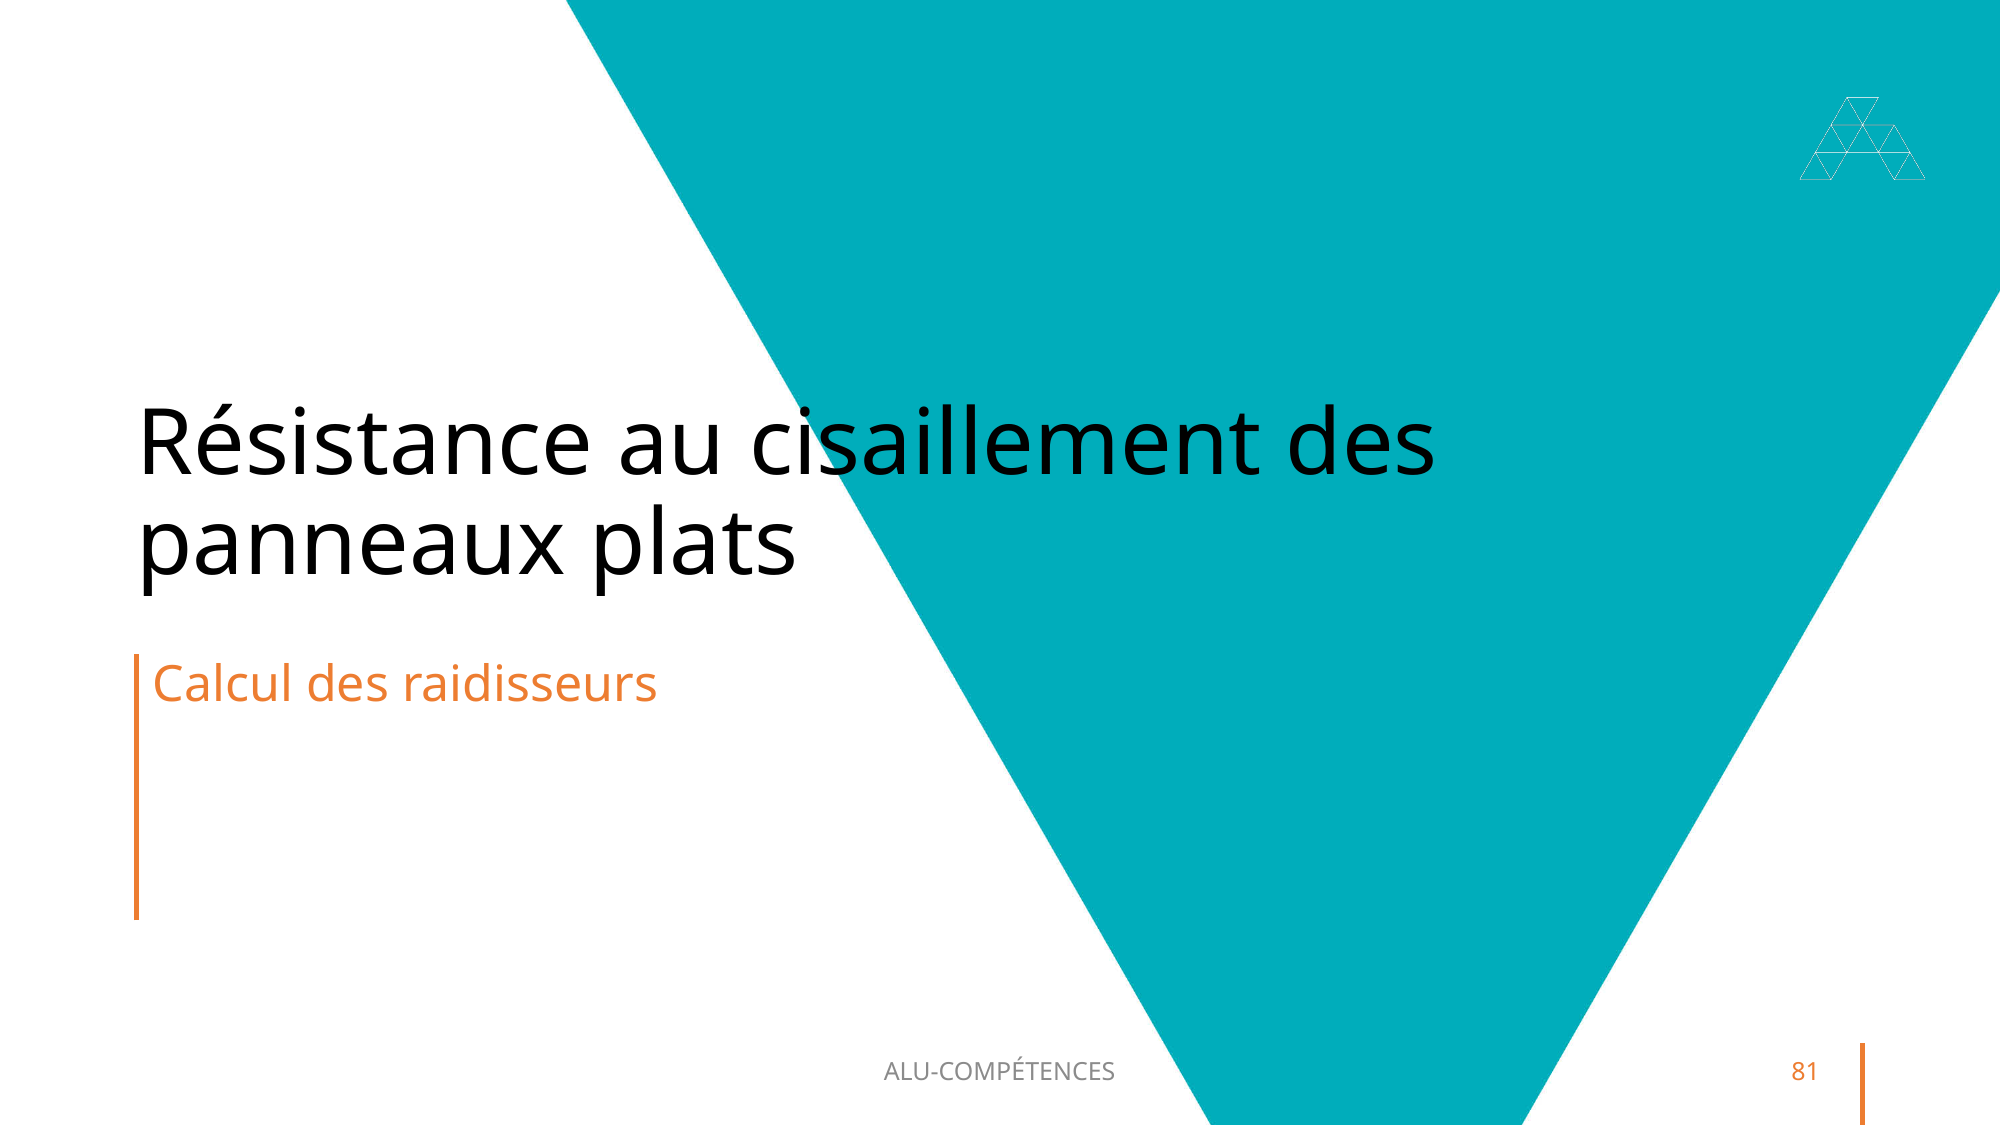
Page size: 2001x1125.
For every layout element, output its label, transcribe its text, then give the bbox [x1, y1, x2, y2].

list Calcul des raidisseurs [152, 658, 757, 905]
slide_number 81 [1412, 1042, 1835, 1103]
footer ALU-COMPÉTENCES [662, 1042, 1338, 1103]
picture [0, 0, 2000, 1125]
title Résistance au cisaillement des panneaux plats [136, 126, 1862, 594]
